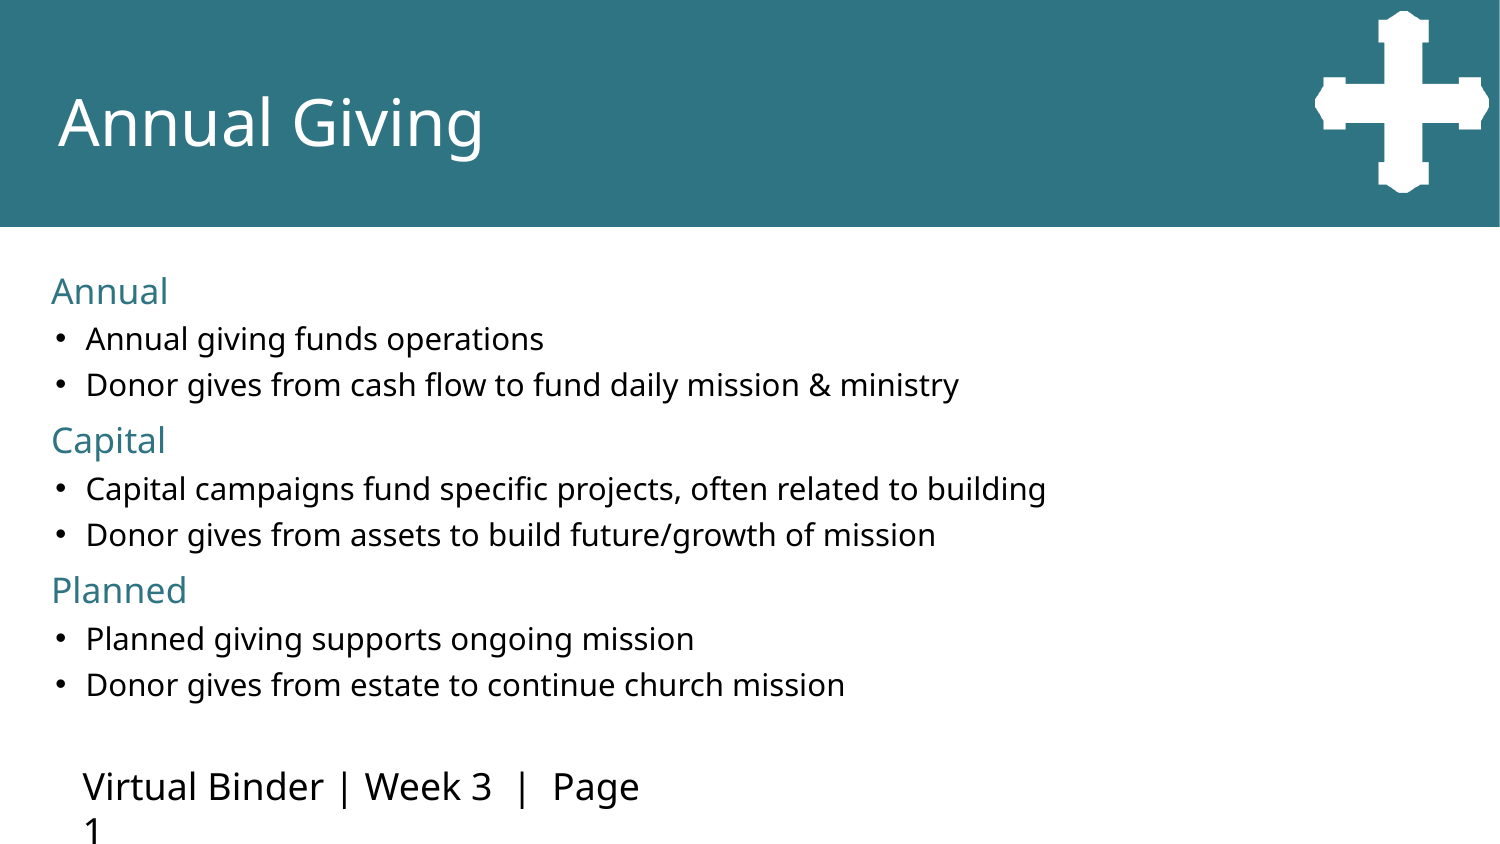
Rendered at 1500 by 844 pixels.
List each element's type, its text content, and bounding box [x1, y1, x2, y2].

picture [0, 0, 1500, 227]
list Annual Annual giving funds operations Donor gives from cash flow to fund daily mission & ministry Capital Capital campaigns fund specific projects, often related to building Donor gives from assets to build future/growth of mission Planned Planned giving supports ongoing mission Donor gives from estate to continue church mission [51, 235, 1437, 829]
text_box Virtual Binder | Week 3 | Page 1 [75, 755, 665, 844]
